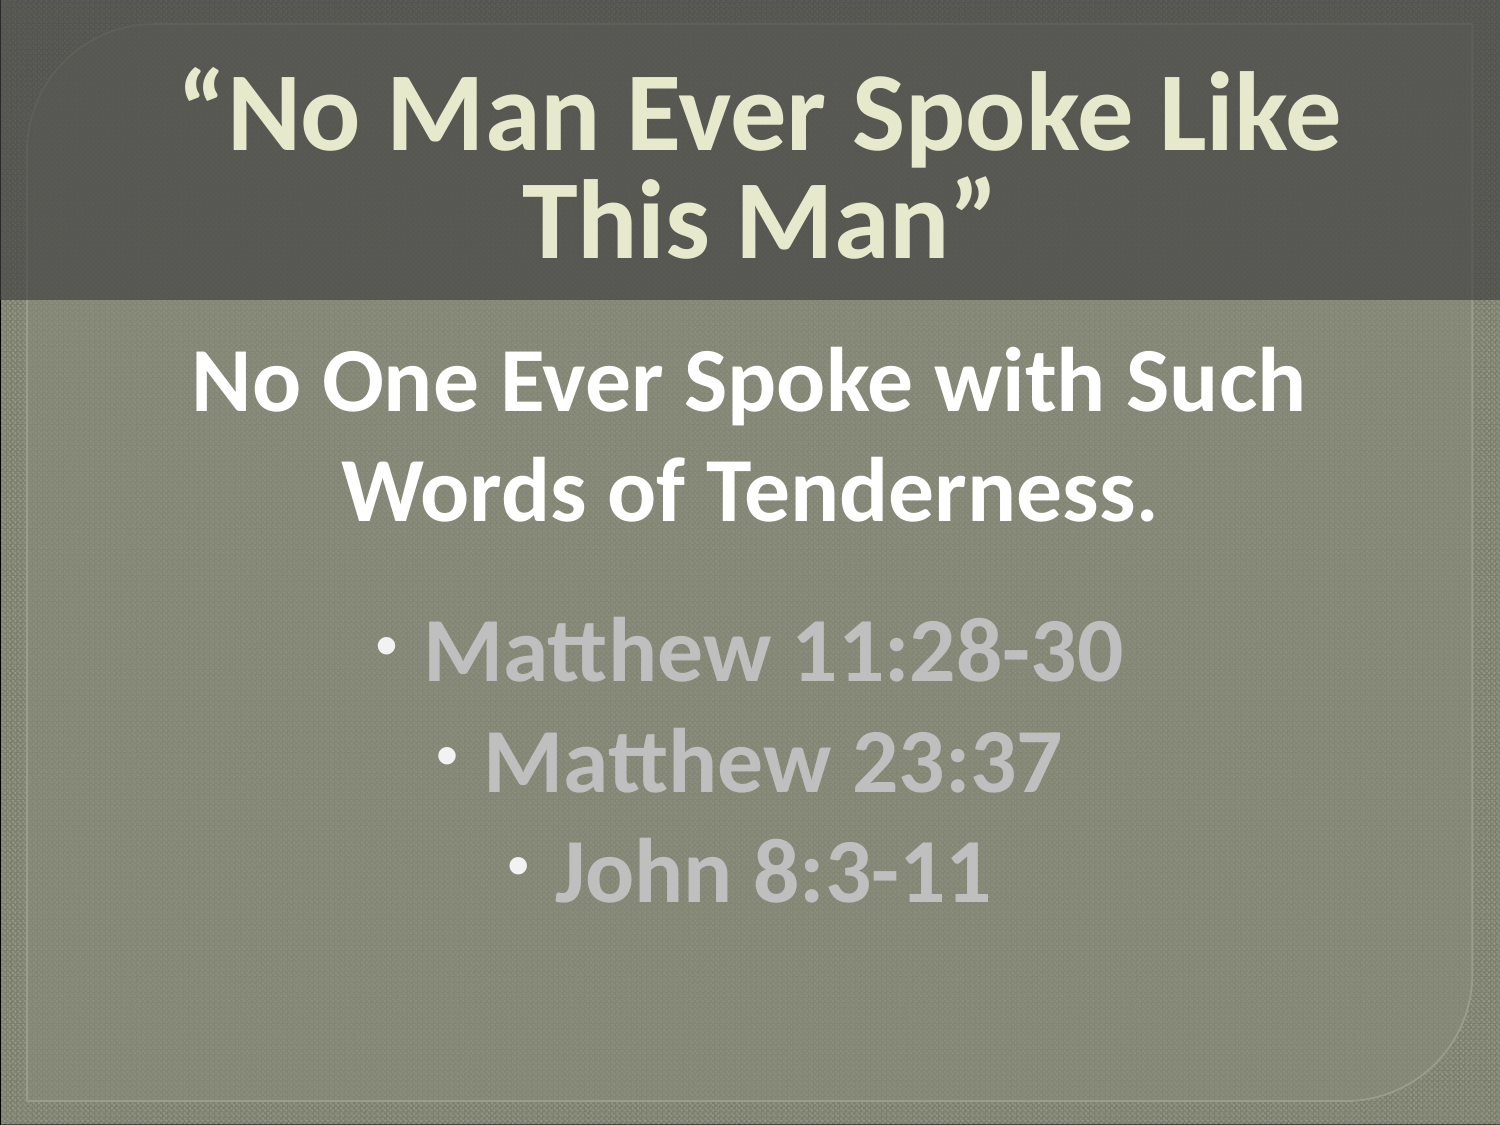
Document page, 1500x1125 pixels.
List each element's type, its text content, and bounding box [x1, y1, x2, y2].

picture [0, 300, 1500, 1125]
title “No Man Ever Spoke Like This Man” [87, 50, 1425, 288]
list No One Ever Spoke with Such Words of Tenderness. Matthew 11:28-30 Matthew 23:37 John 8:3-11 [75, 312, 1425, 1013]
